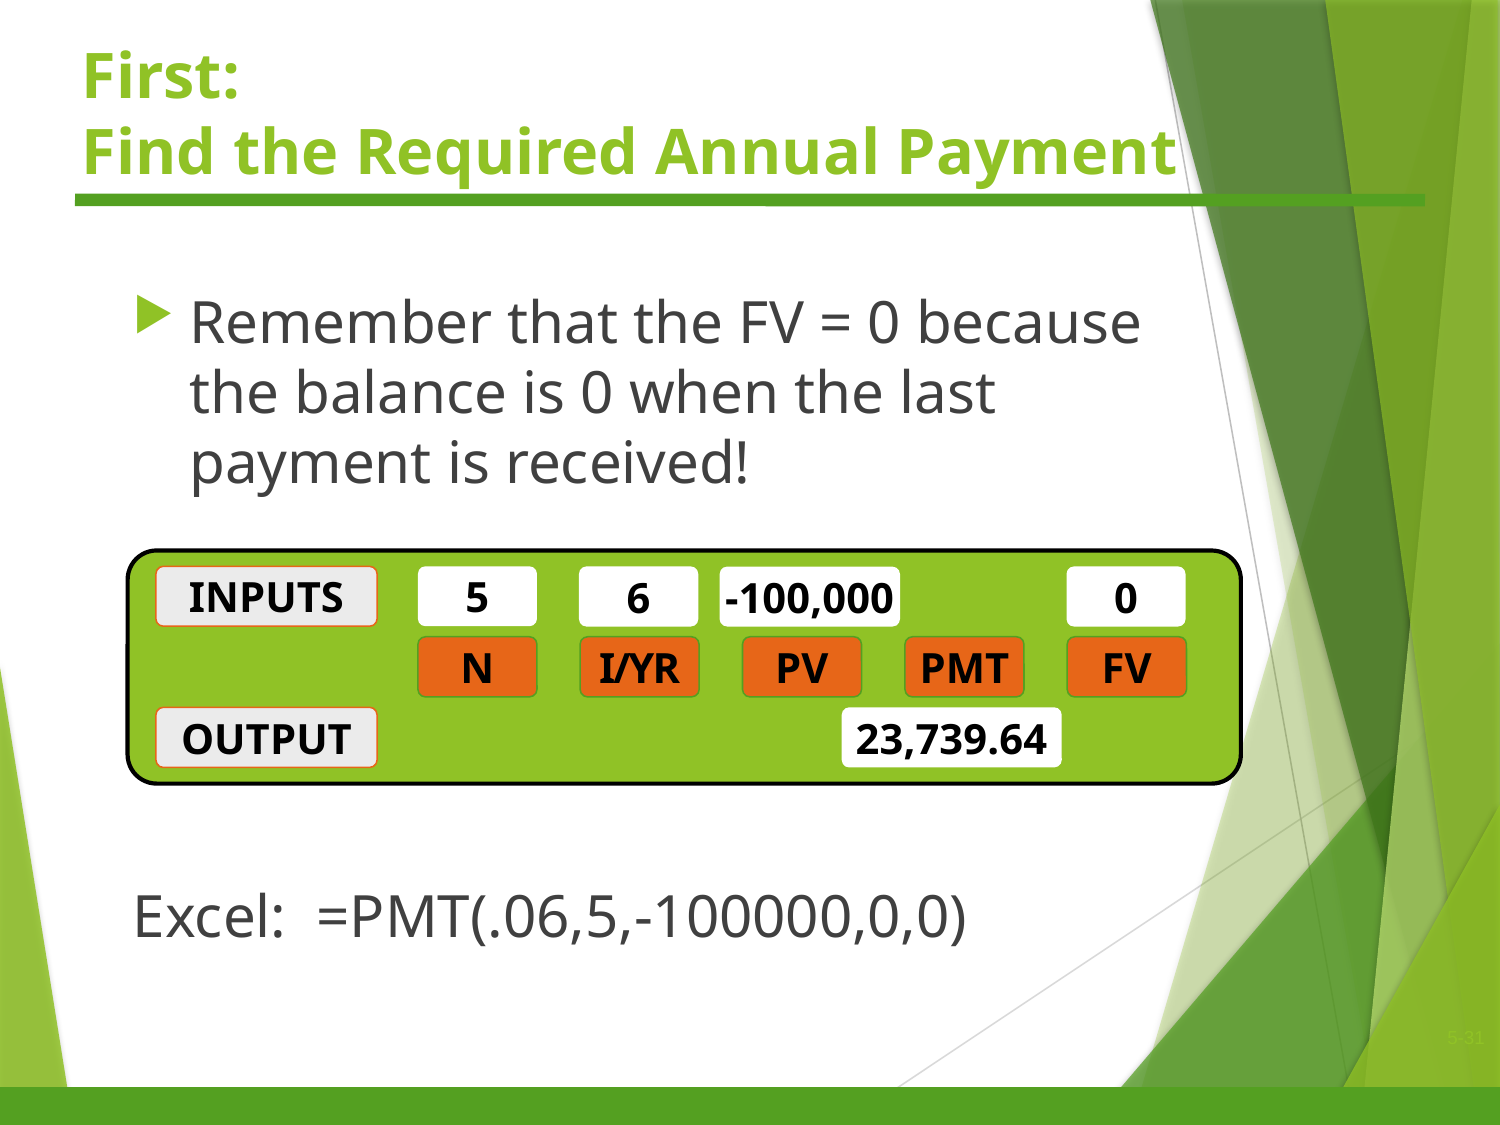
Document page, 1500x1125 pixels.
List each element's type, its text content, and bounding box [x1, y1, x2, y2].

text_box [127, 549, 1242, 785]
slide_number 5-31 [1347, 1011, 1500, 1063]
title First: Find the Required Annual Payment [66, 28, 1211, 198]
list Remember that the FV = 0 because the balance is 0 when the last payment is received! Excel: =PMT(.06,5,-100000,0,0) [117, 278, 1160, 915]
